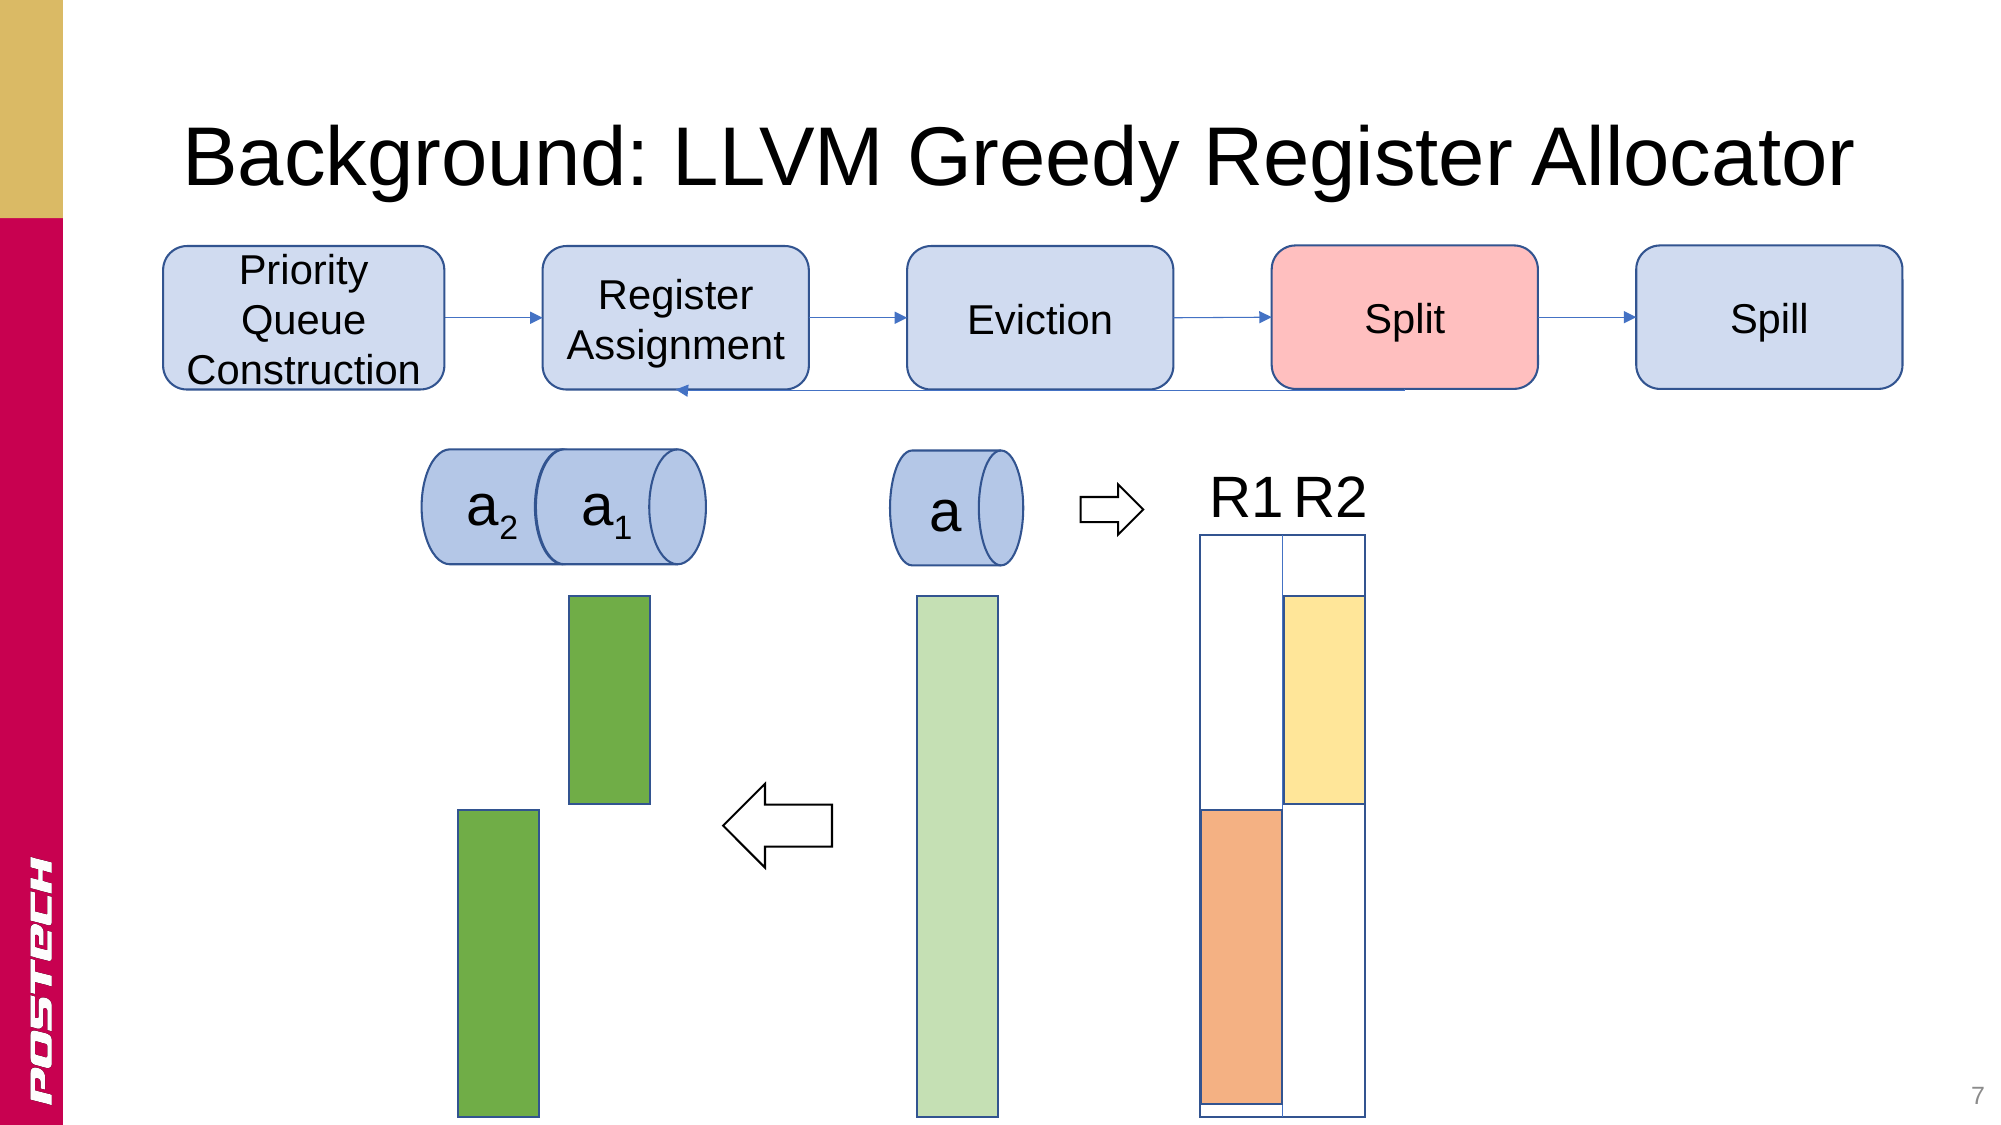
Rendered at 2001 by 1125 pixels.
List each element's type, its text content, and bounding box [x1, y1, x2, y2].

text_box [1283, 595, 1366, 805]
text_box R1 [1195, 452, 1279, 537]
text_box [1200, 809, 1282, 1105]
text_box a1 [534, 448, 707, 566]
picture [24, 854, 59, 1109]
text_box Split [1270, 244, 1540, 390]
text_box Eviction [1041, 244, 1175, 390]
text_box a [888, 449, 1025, 567]
text_box Spill [1635, 244, 1904, 390]
title Background: LLVM Greedy Register Allocator [167, 49, 1039, 267]
text_box Eviction [906, 244, 1039, 390]
text_box a2 [420, 448, 561, 566]
text_box [1079, 481, 1145, 538]
text_box Register Assignment [541, 244, 810, 391]
text_box [916, 595, 999, 1118]
text_box [721, 781, 834, 871]
text_box [1199, 537, 1366, 1118]
text_box [568, 595, 651, 805]
text_box [457, 809, 540, 1118]
text_box Priority Queue Construction [162, 244, 446, 391]
text_box R2 [1279, 452, 1384, 537]
slide_number 7 [1440, 1064, 2000, 1125]
title Background: LLVM Greedy Register Allocator [1041, 49, 1893, 267]
